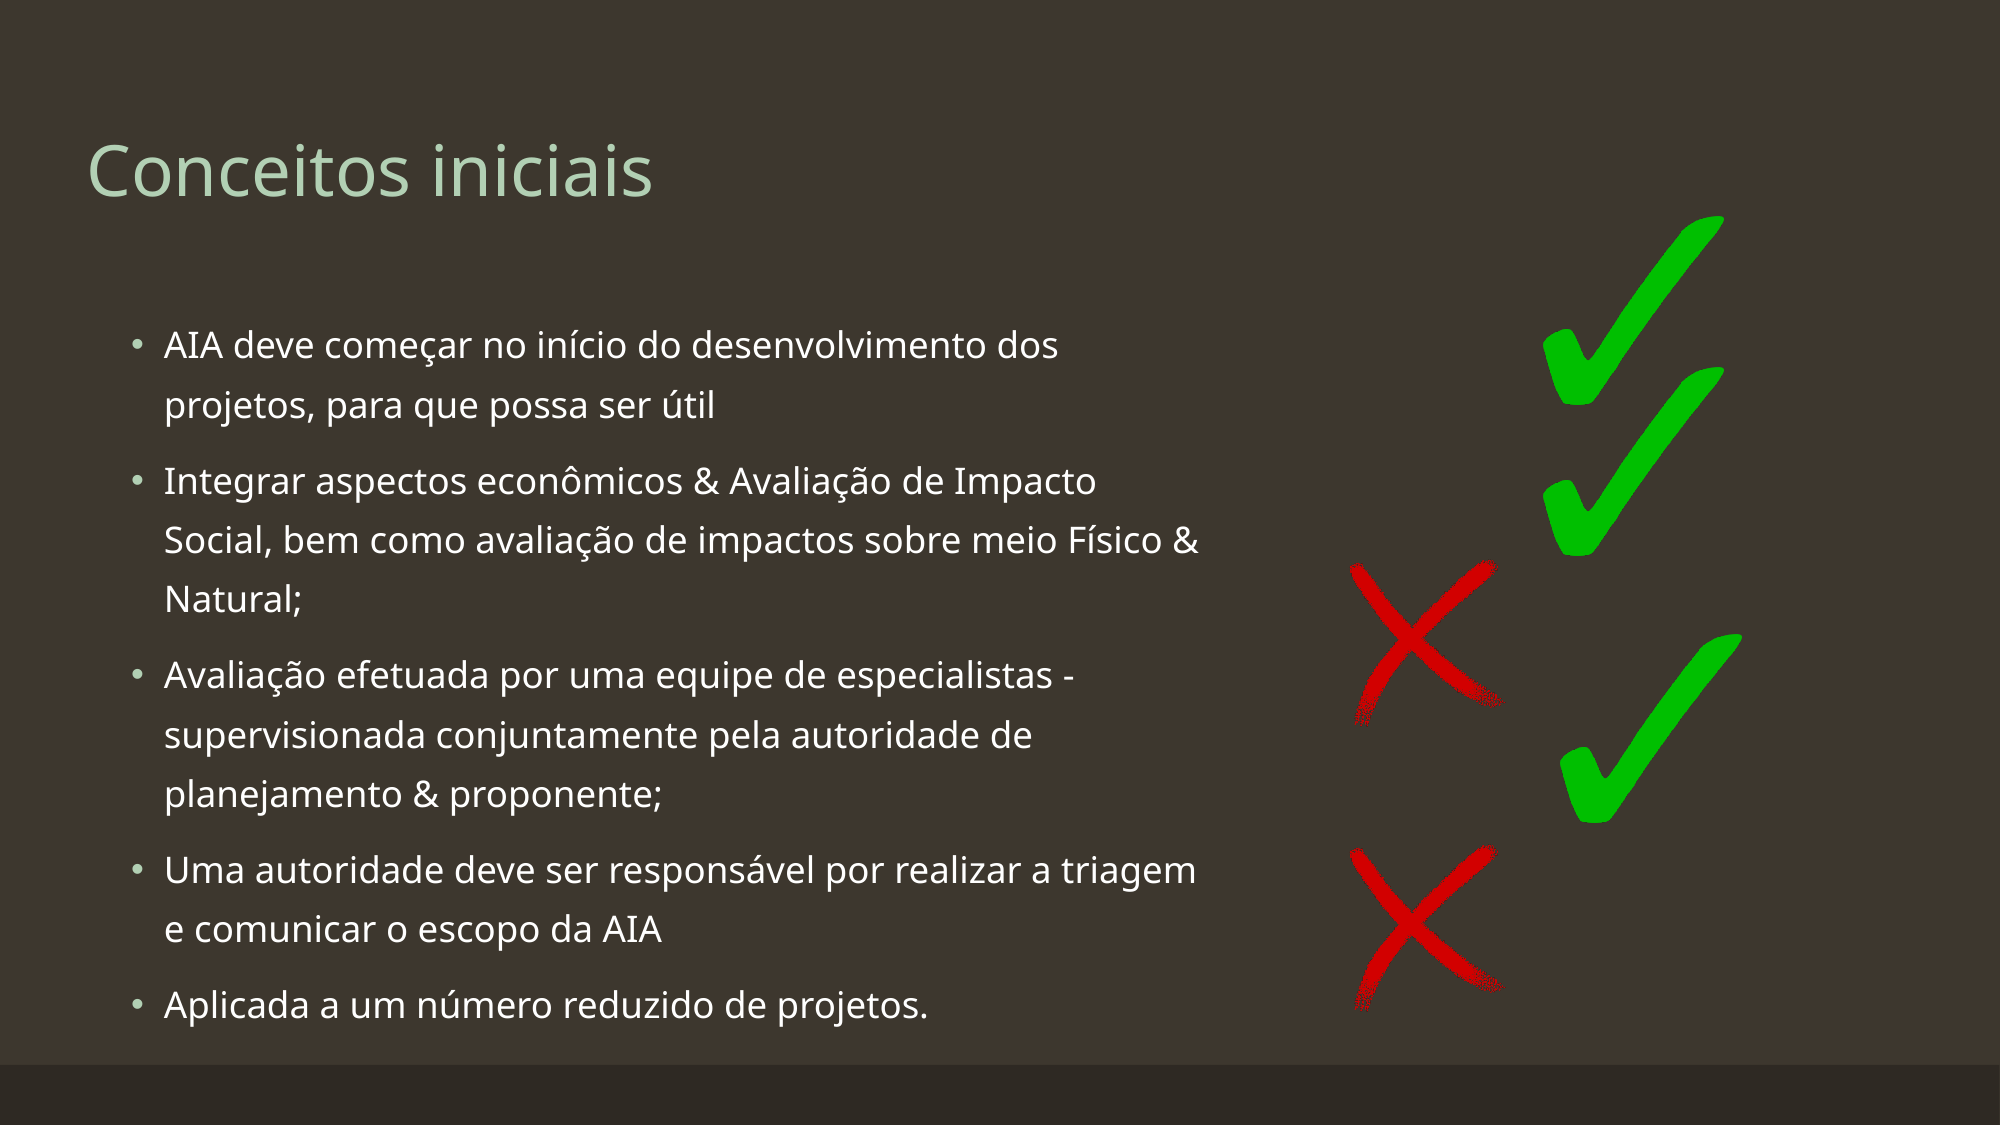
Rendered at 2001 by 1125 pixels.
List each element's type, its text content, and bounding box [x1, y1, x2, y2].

list AIA deve começar no início do desenvolvimento dos projetos, para que possa ser útil Integrar aspectos econômicos & Avaliação de Impacto Social, bem como avaliação de impactos sobre meio Físico & Natural; Avaliação efetuada por uma equipe de especialistas - supervisionada conjuntamente pela autoridade de planejamento & proponente; Uma autoridade deve ser responsável por realizar a triagem e comunicar o escopo da AIA Aplicada a um número reduzido de projetos. [89, 298, 1225, 1014]
picture [1334, 840, 1508, 1014]
picture [1543, 215, 1725, 557]
picture [1334, 555, 1508, 730]
picture [1560, 634, 1742, 824]
title Conceitos iniciais [78, 30, 895, 220]
